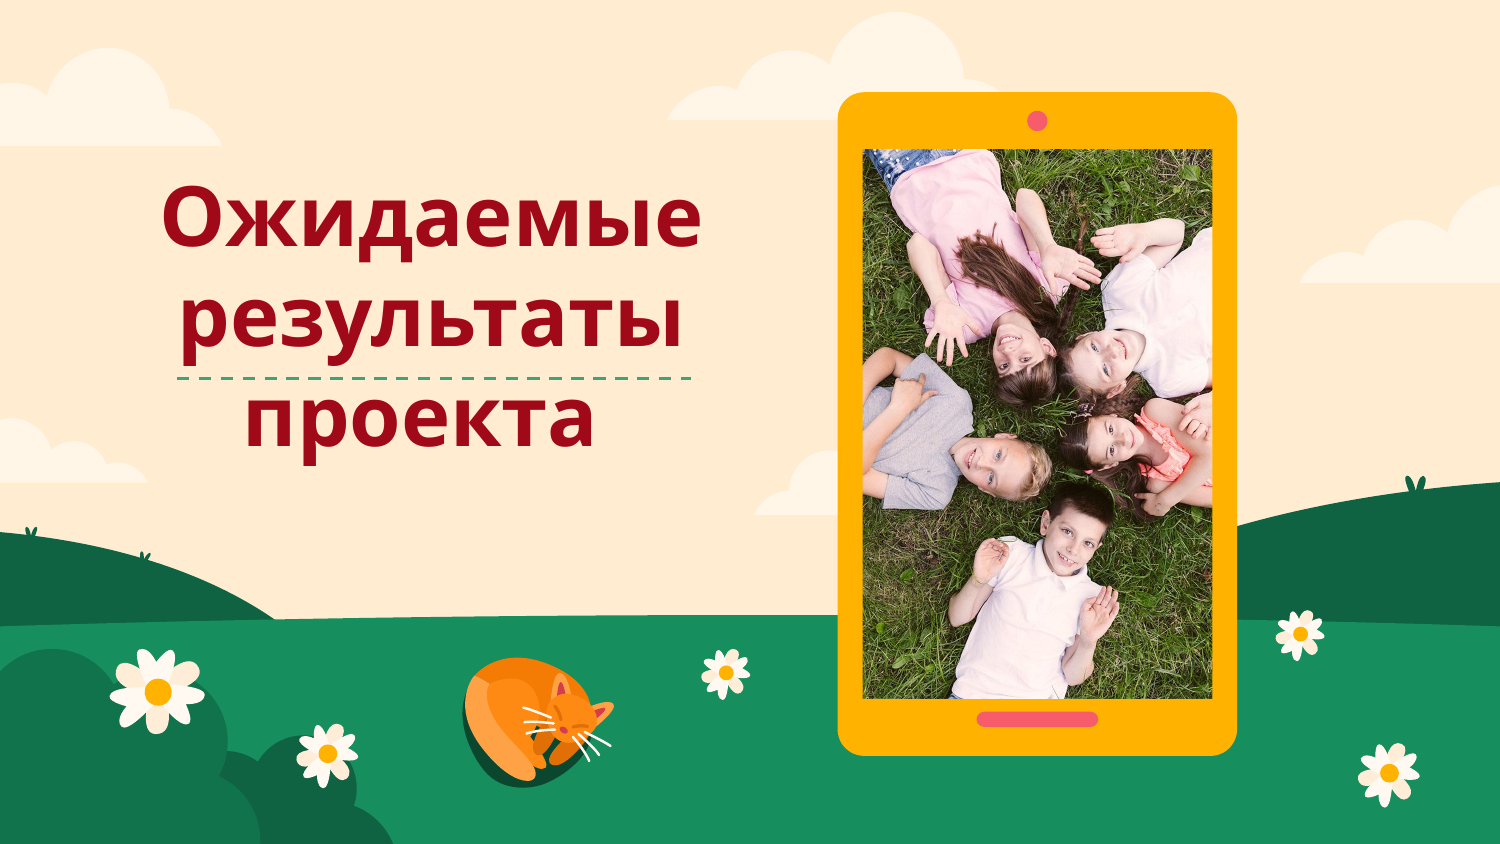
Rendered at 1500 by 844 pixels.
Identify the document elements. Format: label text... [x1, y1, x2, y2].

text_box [454, 657, 619, 789]
title Ожидаемые результаты проекта [0, 148, 863, 270]
picture [862, 149, 1213, 699]
